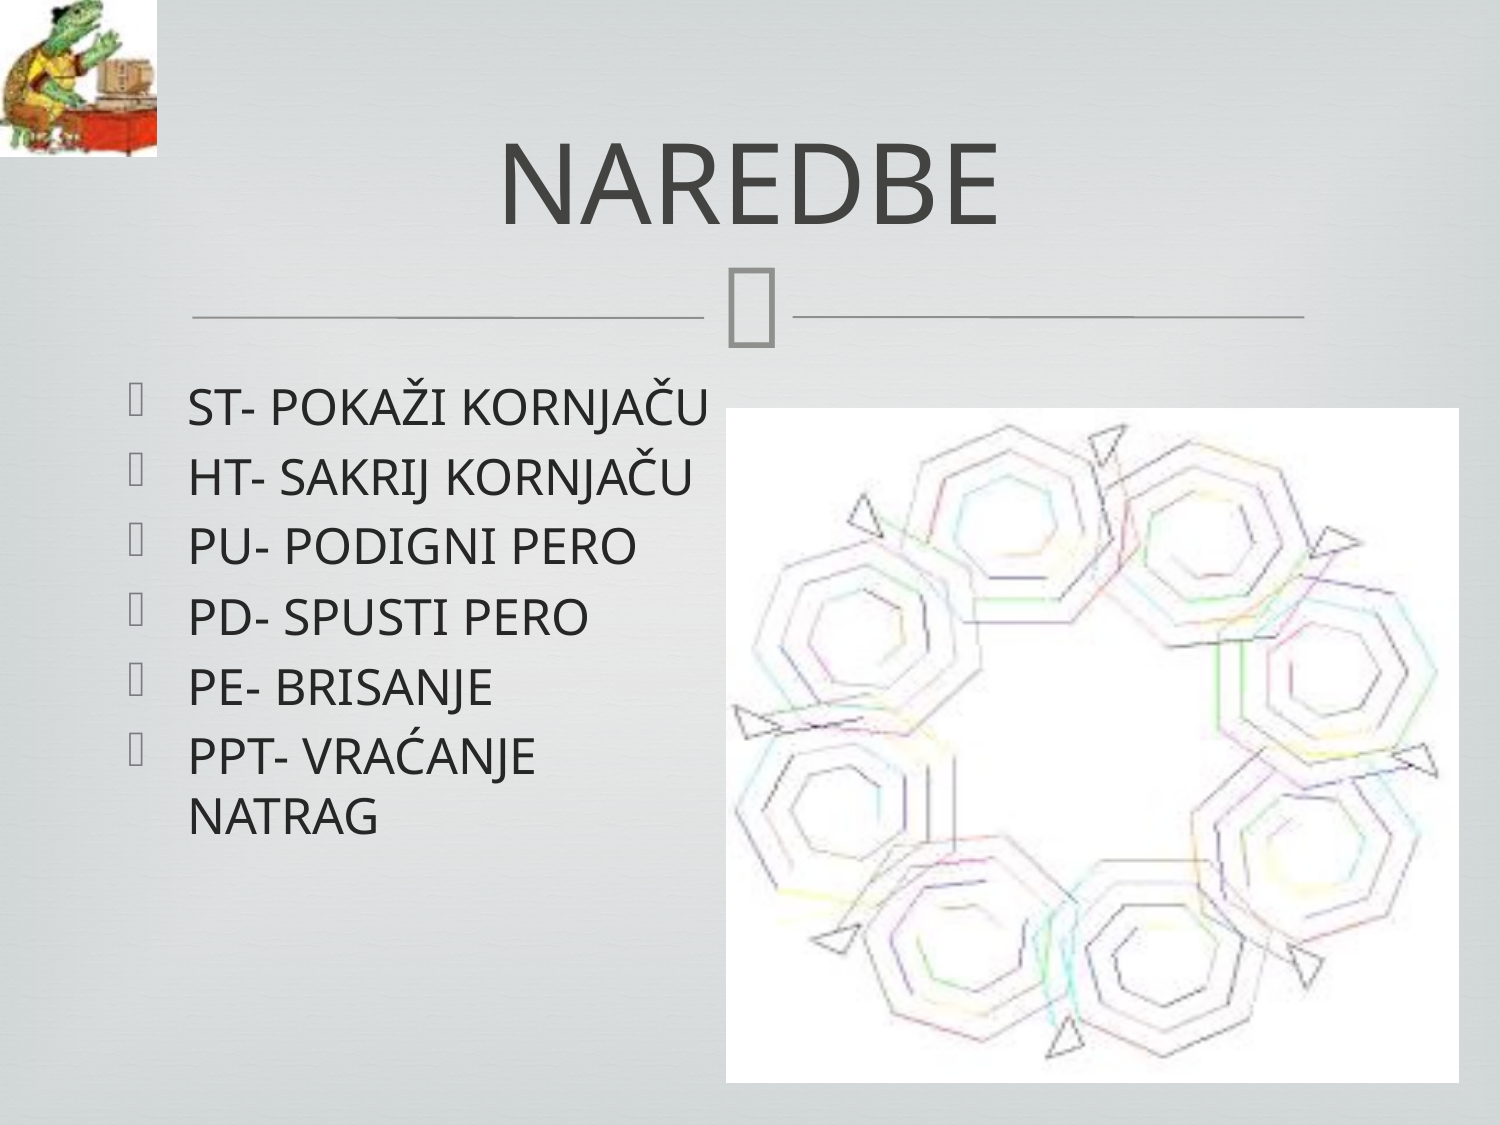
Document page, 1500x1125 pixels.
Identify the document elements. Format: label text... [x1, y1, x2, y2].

title NAREDBE [112, 93, 1386, 267]
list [725, 408, 1460, 1083]
picture [0, 0, 157, 157]
list ST- POKAŽI KORNJAČU HT- SAKRIJ KORNJAČU PU- PODIGNI PERO PD- SPUSTI PERO PE- BRISANJE PPT- VRAĆANJE NATRAG [112, 367, 737, 1004]
